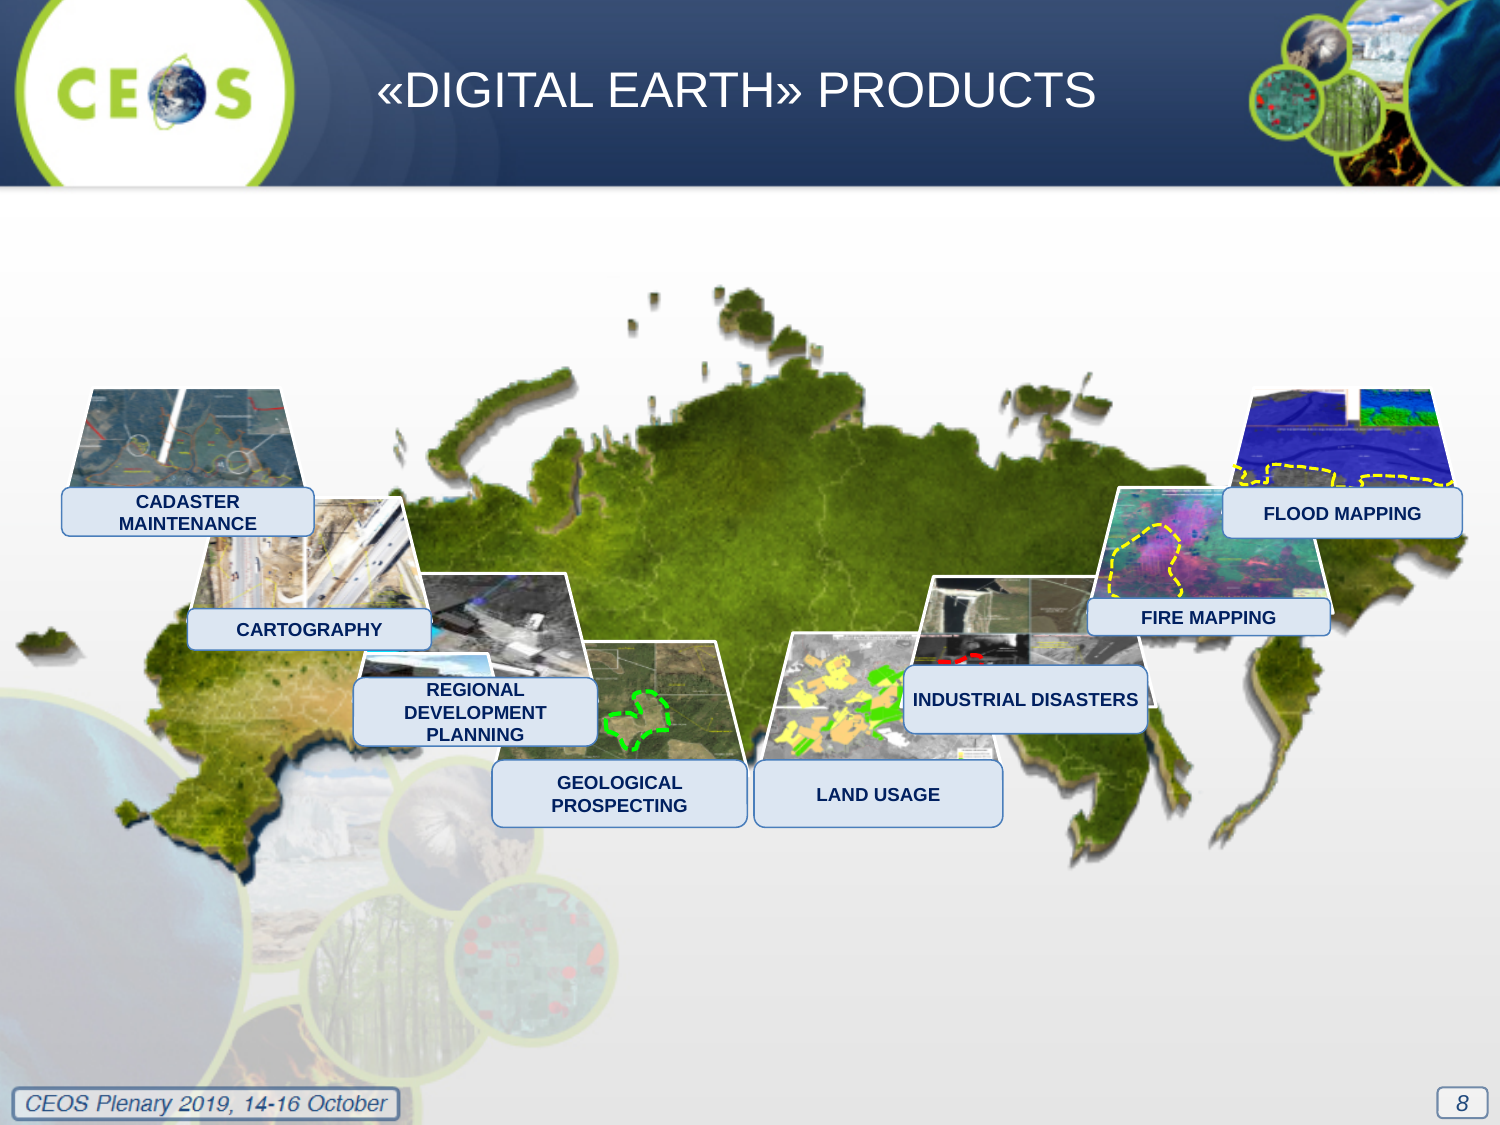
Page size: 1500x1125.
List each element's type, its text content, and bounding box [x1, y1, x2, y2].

list «DIGITAL EARTH» PRODUCTS [337, 50, 1150, 138]
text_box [302, 622, 352, 643]
picture [0, 0, 1500, 1125]
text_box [302, 643, 491, 727]
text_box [605, 691, 670, 751]
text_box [1222, 387, 1463, 514]
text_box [432, 562, 482, 573]
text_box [482, 567, 686, 641]
slide_number 8 [1436, 1086, 1489, 1120]
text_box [352, 573, 598, 702]
